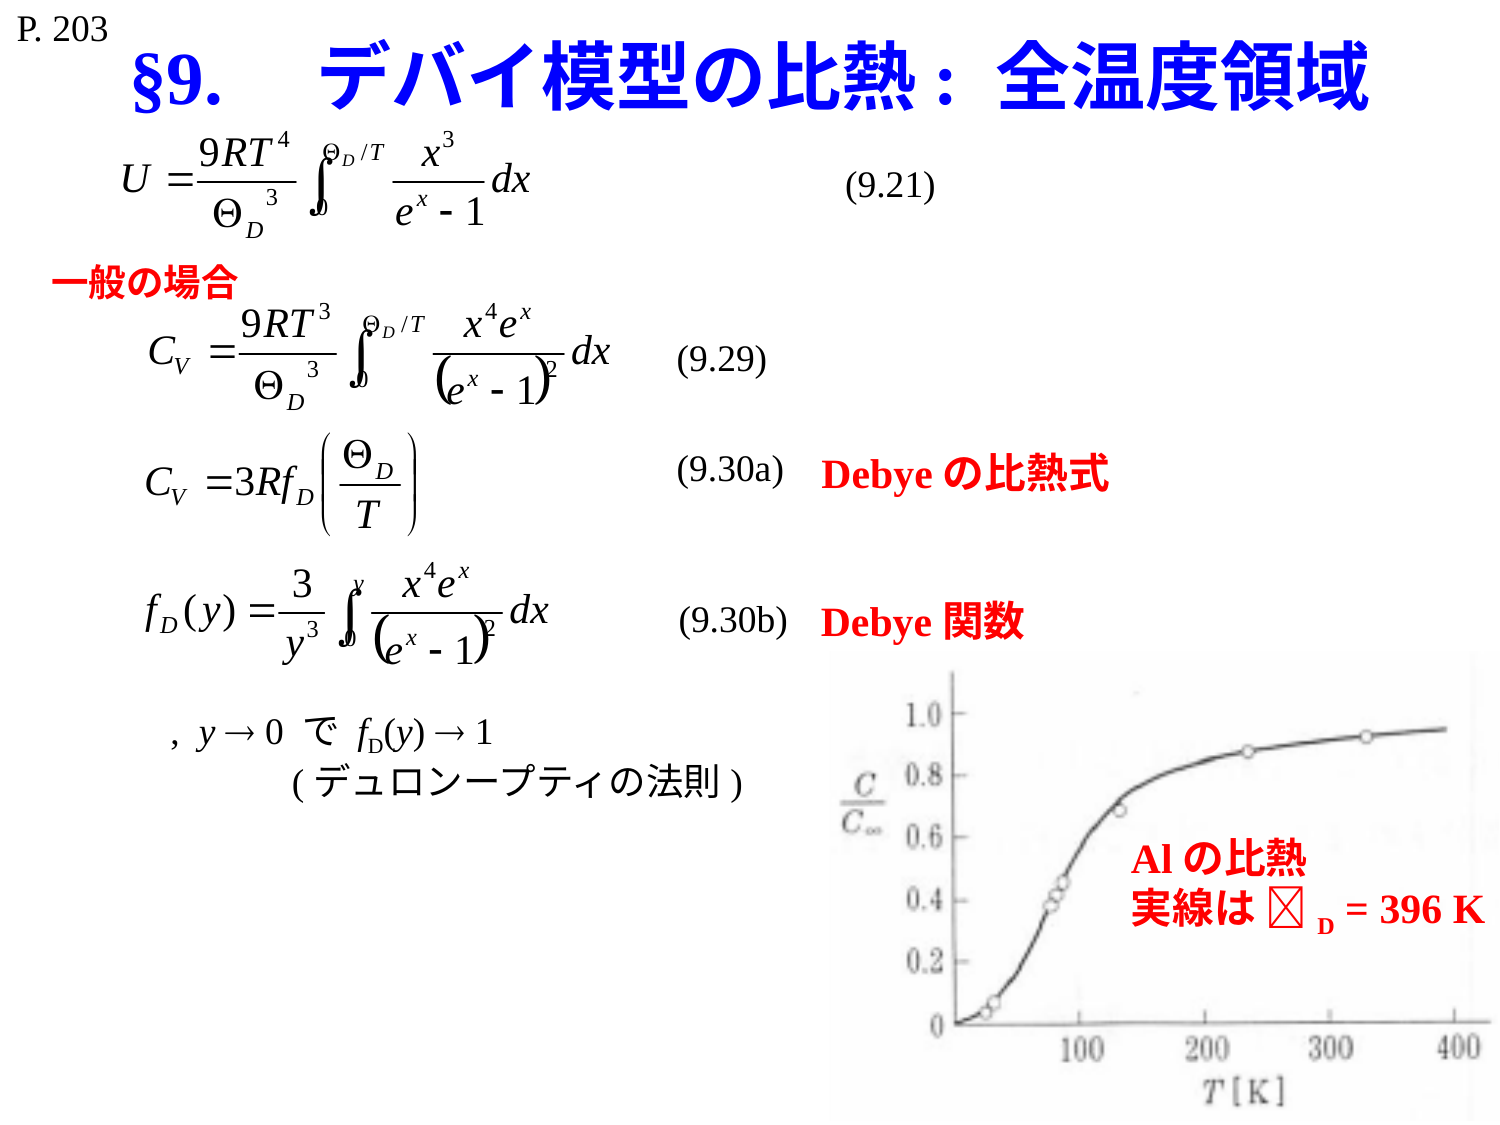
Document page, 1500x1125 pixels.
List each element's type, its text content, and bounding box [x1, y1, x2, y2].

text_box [116, 118, 538, 249]
text_box (9.30a) [661, 436, 800, 497]
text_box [130, 549, 556, 684]
text_box 一般の場合 [36, 251, 254, 311]
text_box (9.29) [661, 326, 783, 387]
text_box (9.30b) [663, 587, 804, 647]
picture [829, 650, 1500, 1121]
text_box P. 203 [1, 0, 124, 57]
text_box (9.21) [830, 152, 951, 213]
text_box Debyeの比熱式 [806, 439, 1125, 505]
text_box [141, 290, 619, 424]
title §9. デバイ模型の比熱: 全温度領域 [0, 0, 1500, 150]
text_box Debye関数 [806, 587, 1041, 653]
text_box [138, 425, 429, 545]
